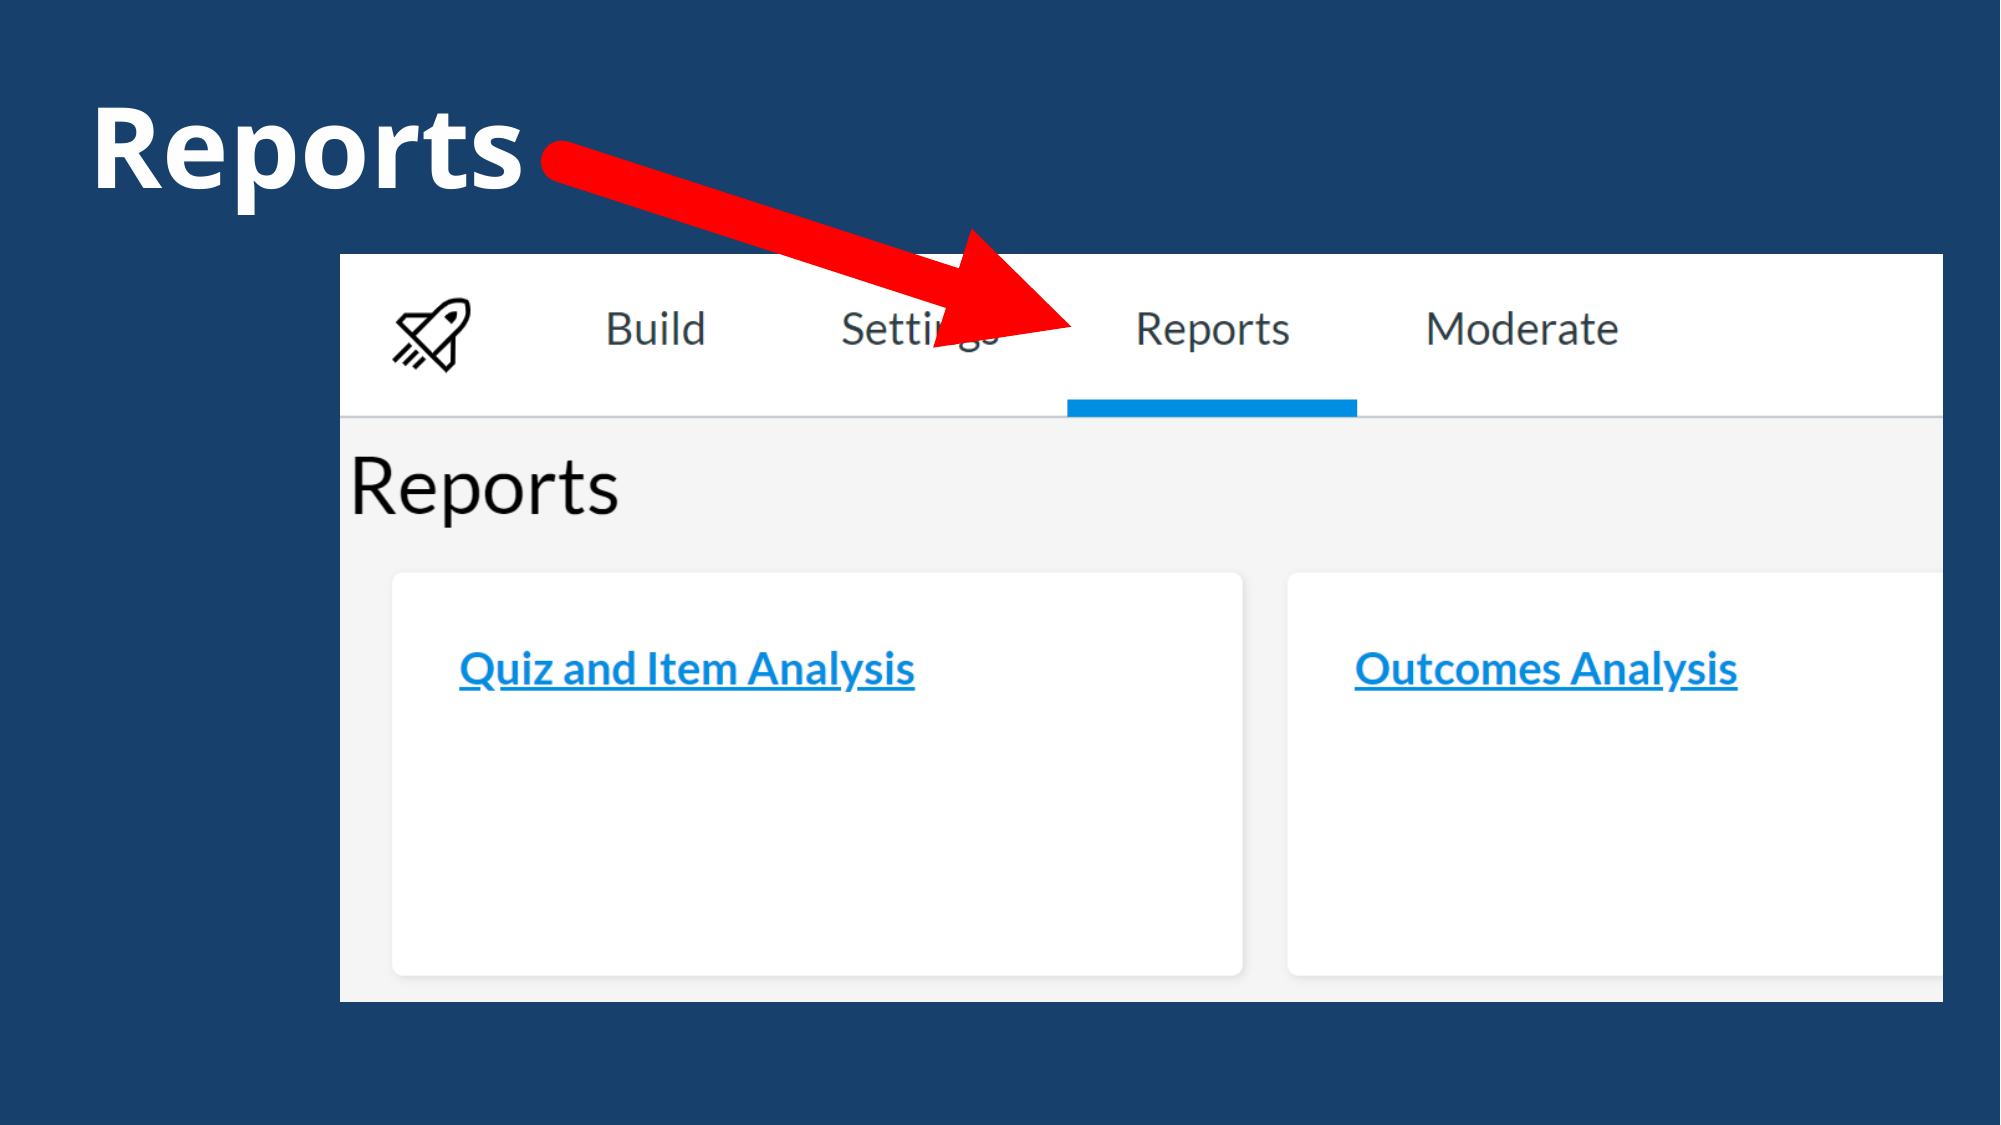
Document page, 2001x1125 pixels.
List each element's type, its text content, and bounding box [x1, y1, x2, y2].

picture [340, 254, 1943, 1002]
text_box Reports [73, 68, 562, 310]
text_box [561, 161, 1072, 327]
